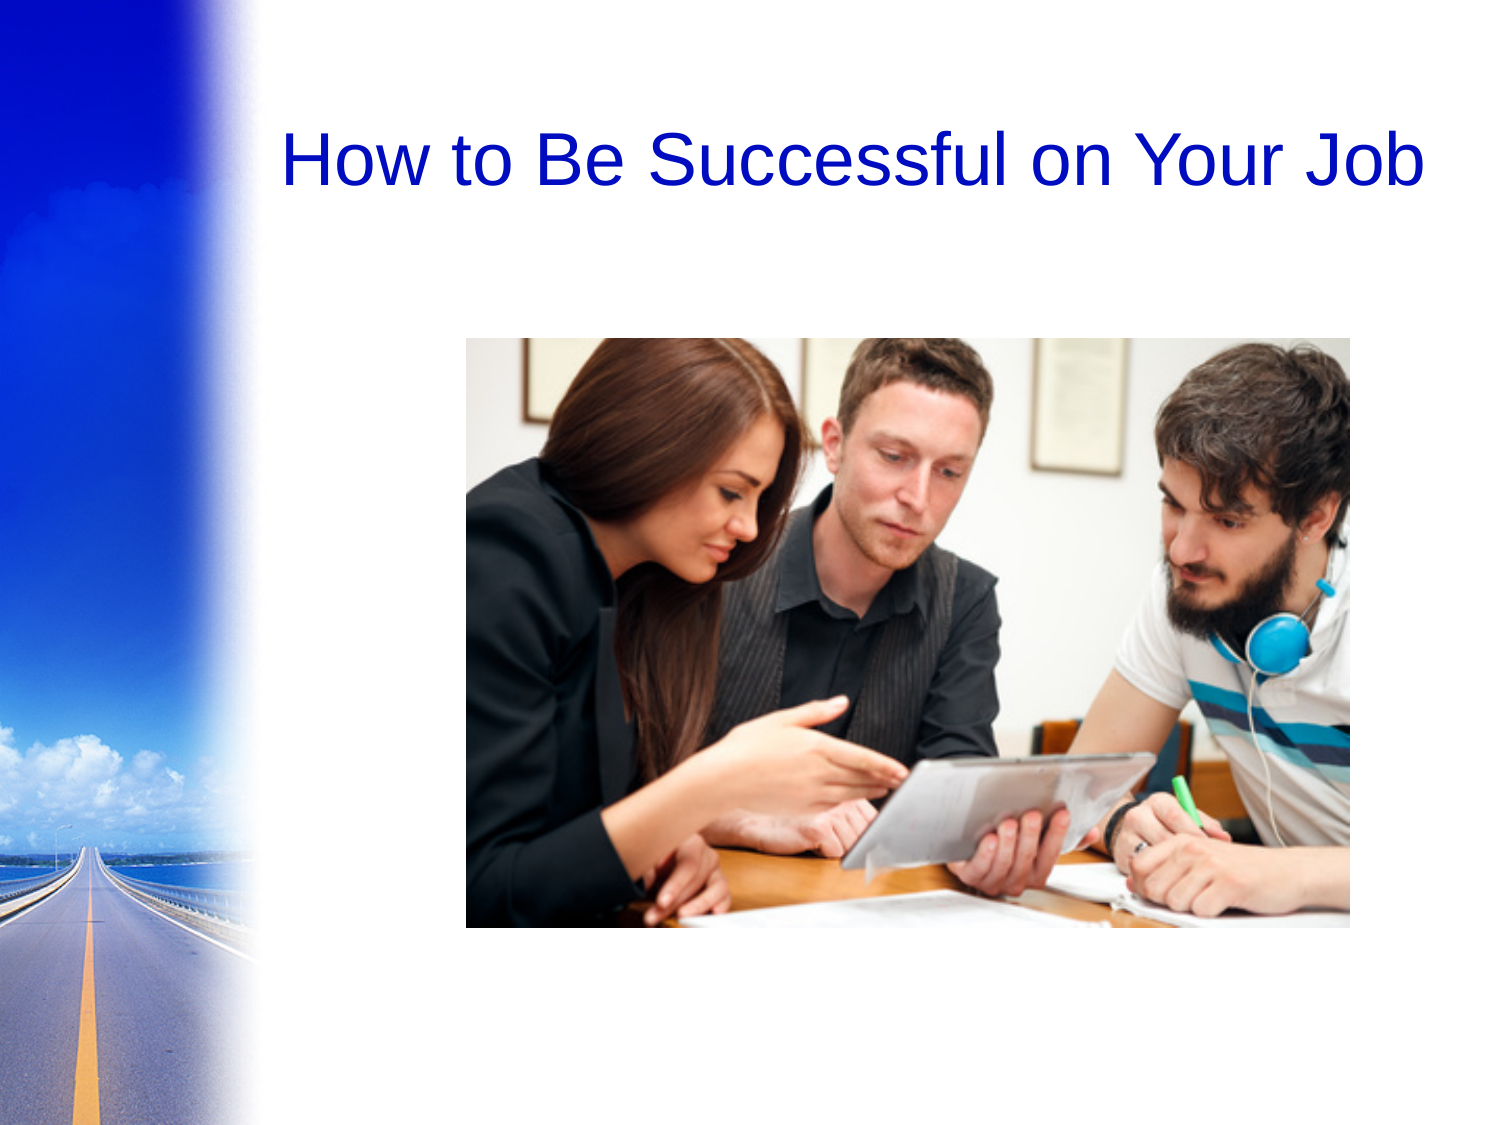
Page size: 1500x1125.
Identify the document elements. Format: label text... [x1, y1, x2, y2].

picture [0, 0, 1500, 1125]
title How to Be Successful on Your Job [265, 77, 1471, 232]
